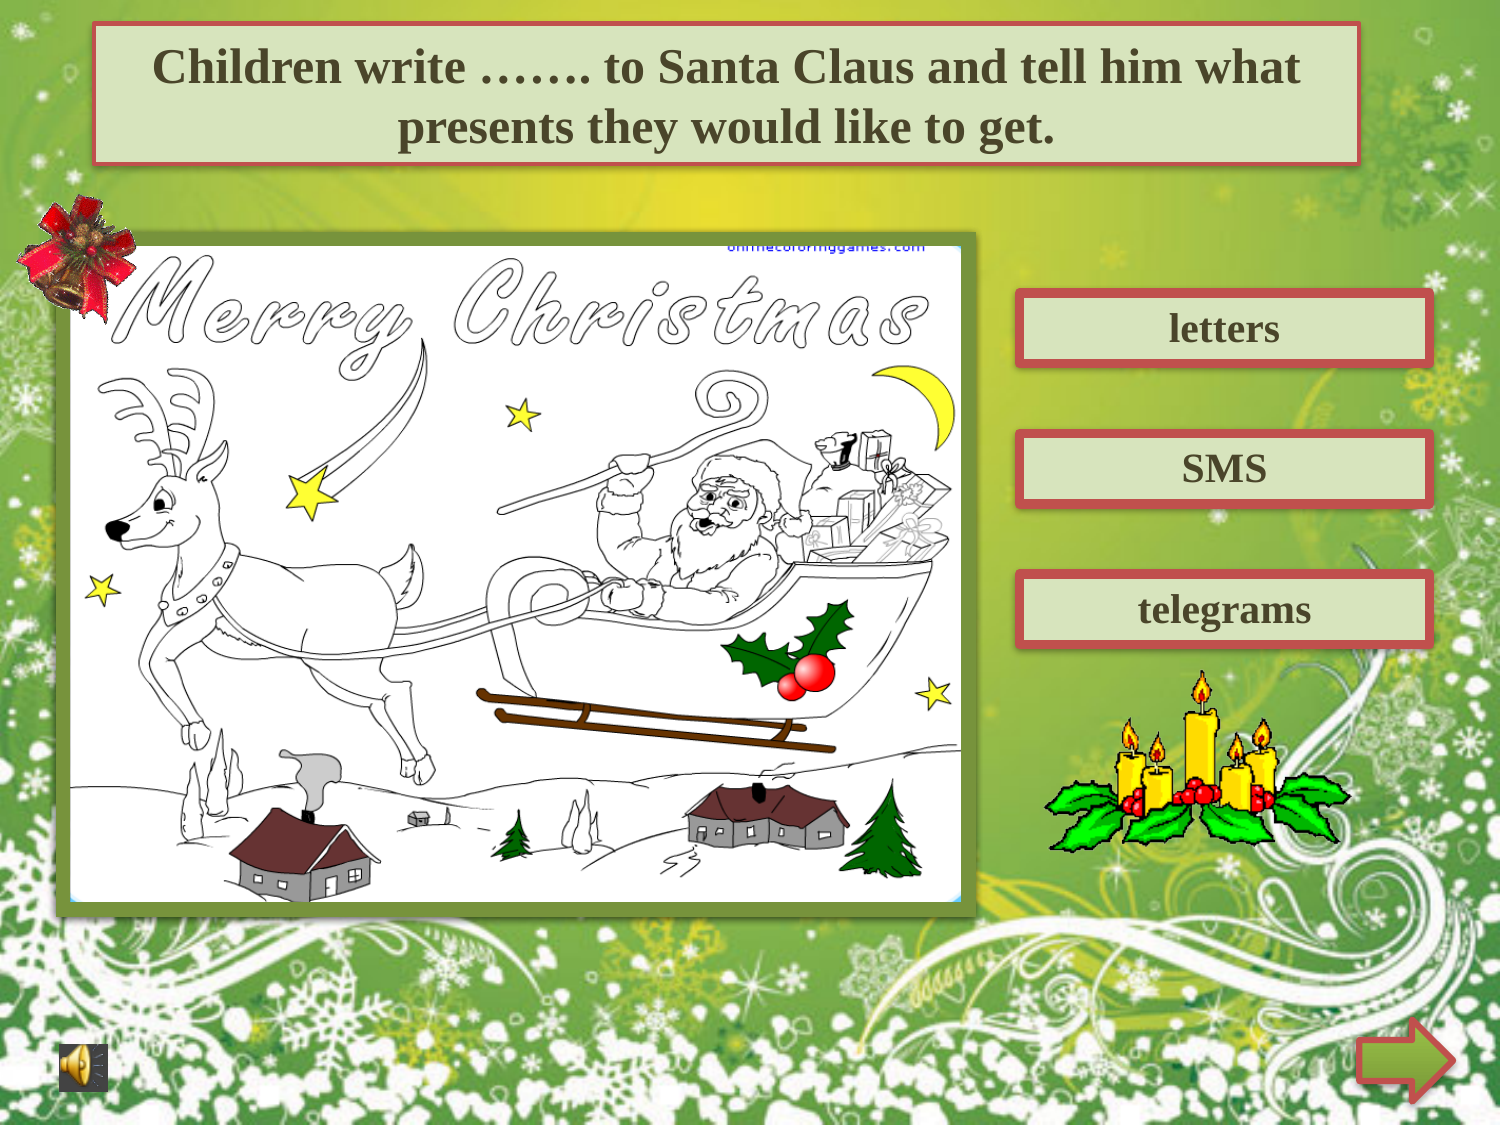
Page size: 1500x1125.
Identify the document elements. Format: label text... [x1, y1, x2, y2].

text_box Children write ……. to Santa Claus and tell him what presents they would like to get. [92, 21, 1361, 166]
text_box [1359, 1019, 1454, 1102]
text_box letters [1019, 292, 1430, 364]
picture [0, 0, 1500, 1125]
text_box telegrams [1019, 573, 1430, 645]
text_box SMS [1019, 433, 1430, 505]
